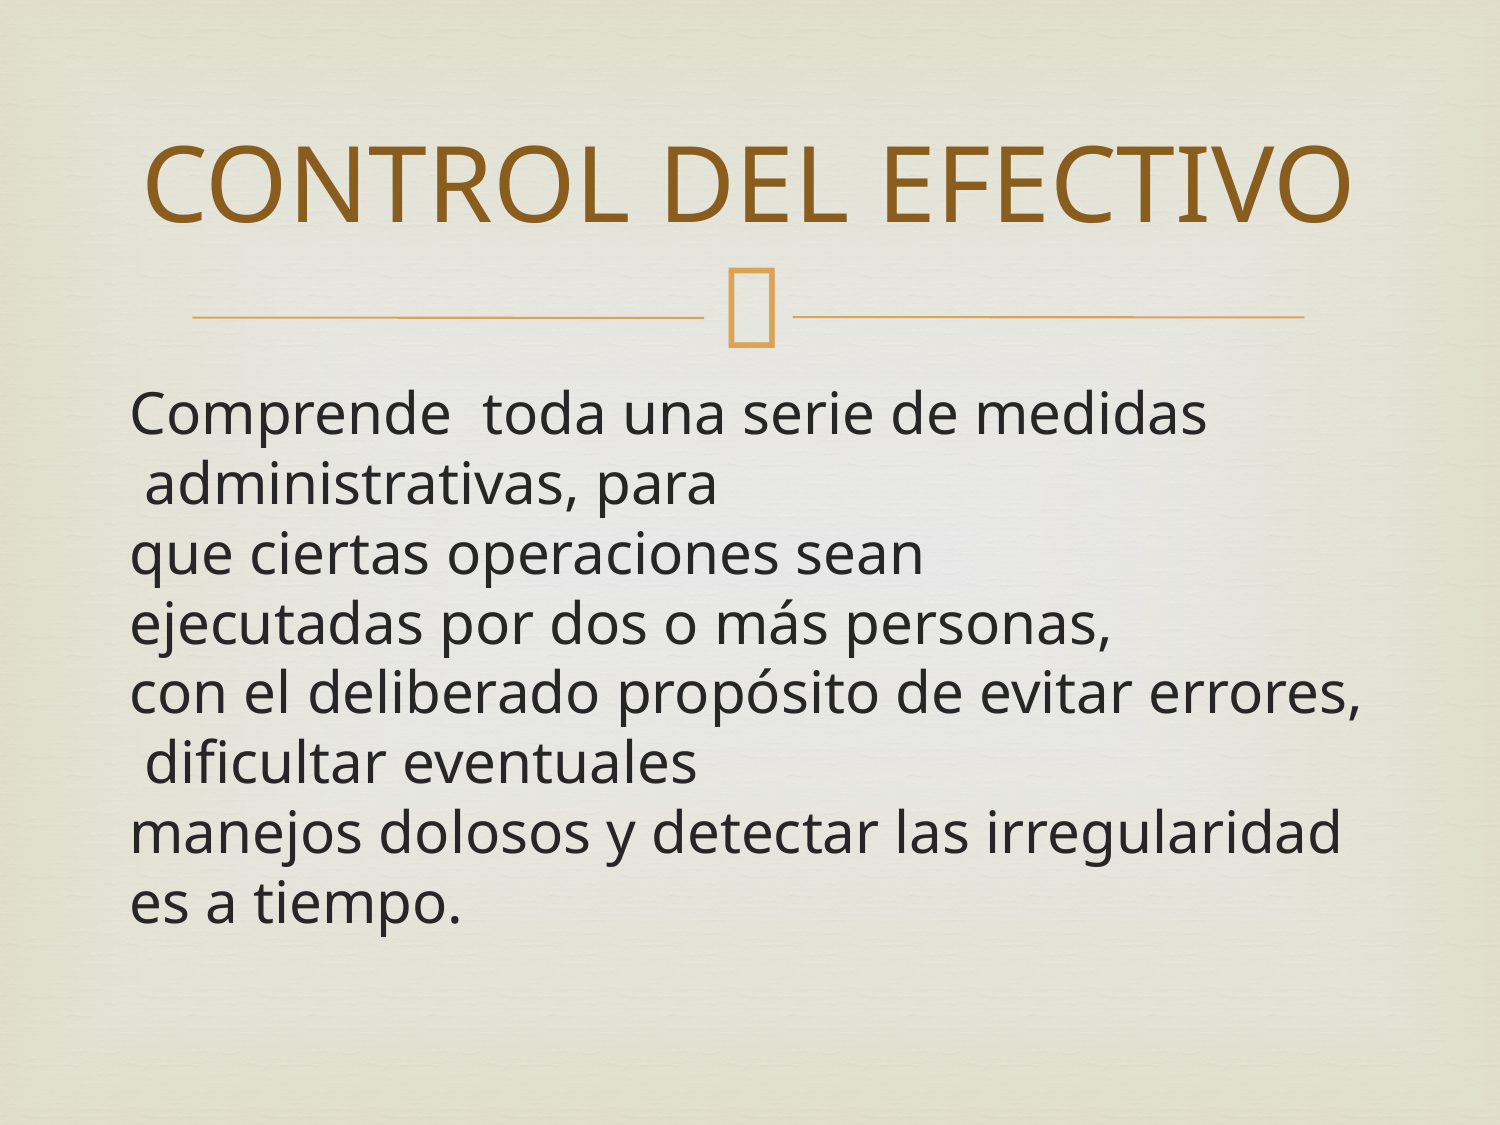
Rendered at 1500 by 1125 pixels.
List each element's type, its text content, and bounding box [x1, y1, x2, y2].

title CONTROL DEL EFECTIVO [112, 93, 1386, 267]
list Comprende toda una serie de medidas administrativas, para que ciertas operaciones sean ejecutadas por dos o más personas, con el deliberado propósito de evitar errores, dificultar eventuales manejos dolosos y detectar las irregularidades a tiempo. [114, 368, 1386, 1005]
